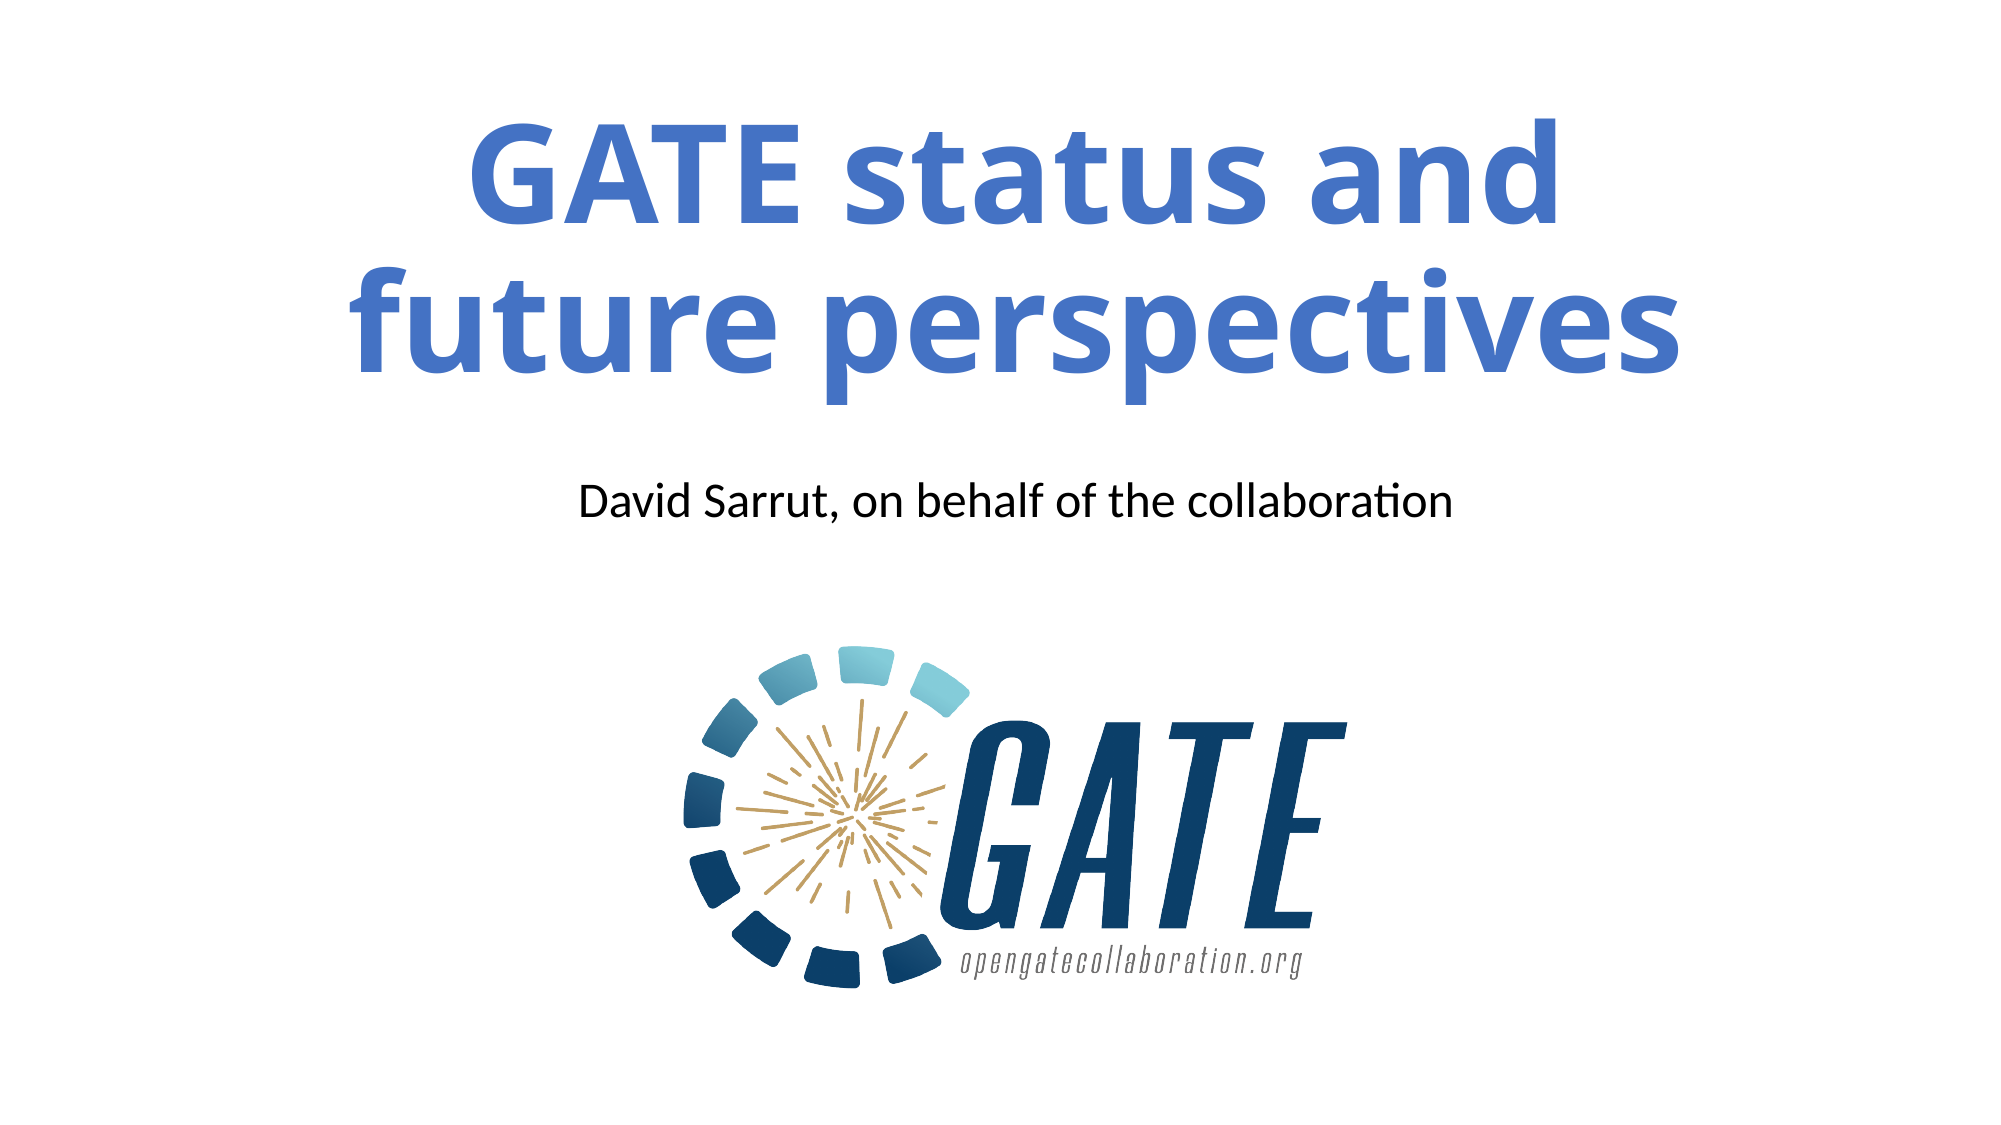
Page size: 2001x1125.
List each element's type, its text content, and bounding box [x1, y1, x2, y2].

title GATE status and future perspectives [220, 86, 1812, 420]
subtitle David Sarrut, on behalf of the collaboration [491, 419, 1541, 645]
picture [598, 562, 1434, 1072]
